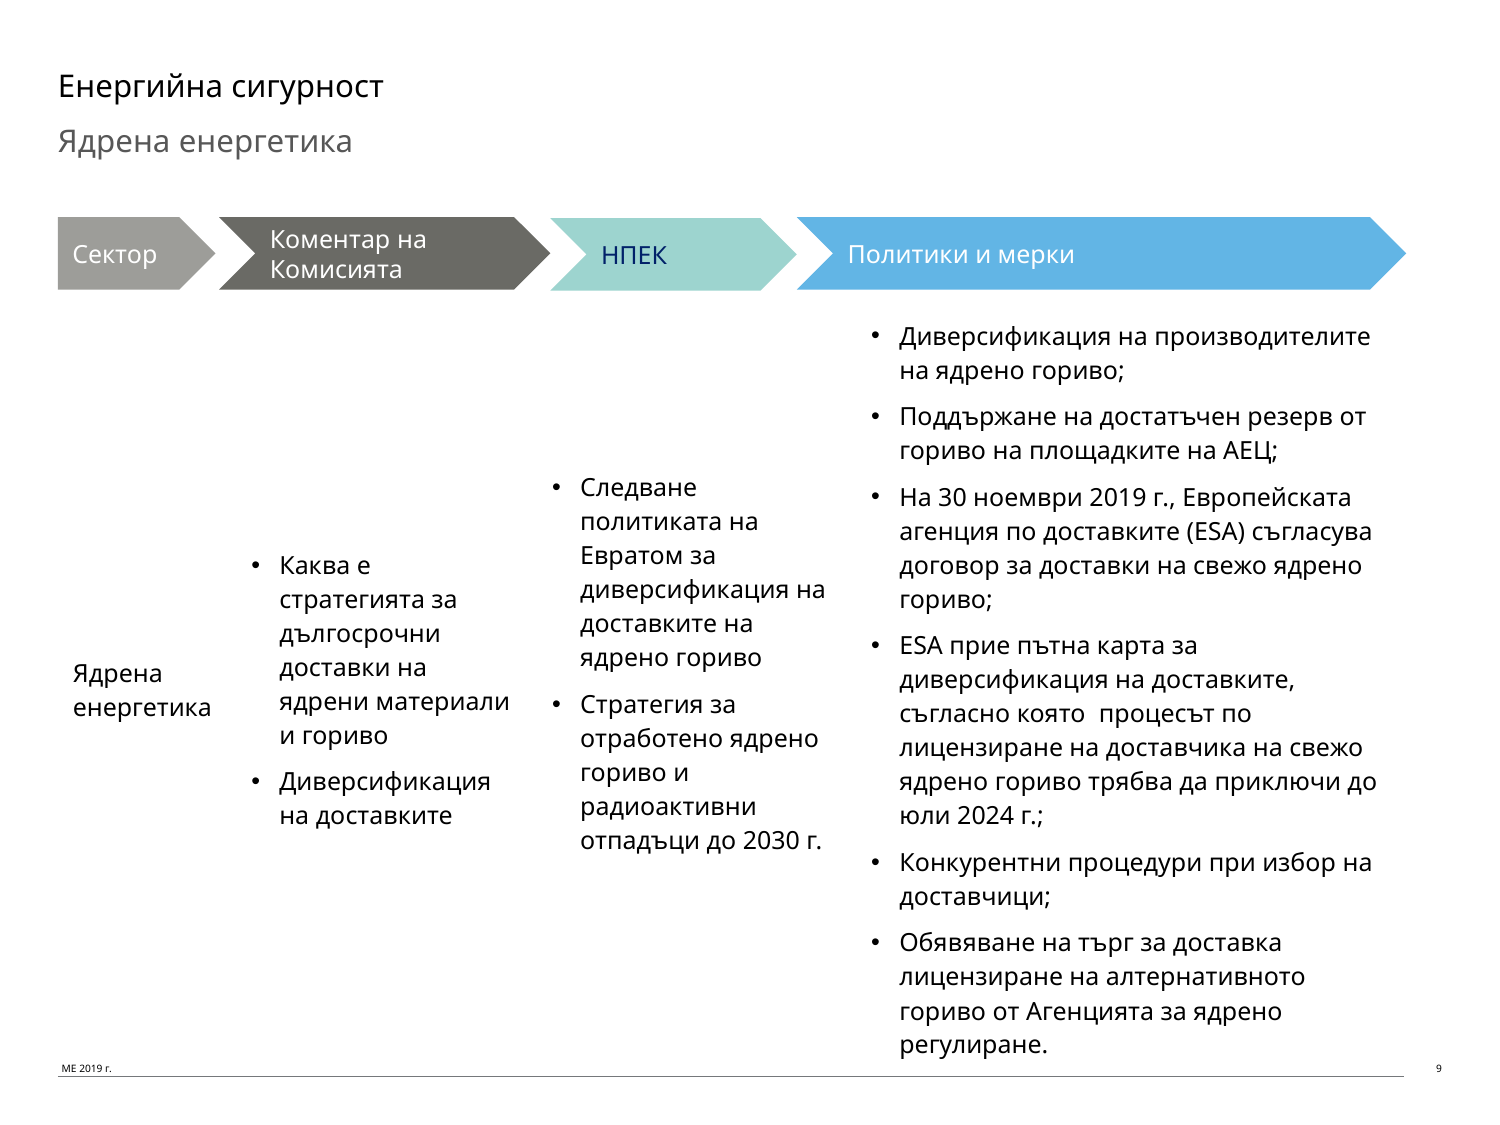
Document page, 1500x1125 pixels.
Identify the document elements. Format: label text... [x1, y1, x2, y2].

text_box Сектор [55, 215, 218, 292]
table_header Следване политиката на Евратом за диверсификация на доставките на ядрено гориво Стратегия за отработено ядрено гориво и радиоактивни отпадъци до 2030 г. [537, 303, 856, 1076]
text_box Политики и мерки [794, 215, 1409, 292]
table_header Каква е стратегията за дългосрочни доставки на ядрени материали и гориво Диверсификация на доставките [236, 303, 537, 1076]
text_box Коментар на Комисията [217, 215, 553, 292]
title Енергийна сигурност [57, 66, 1443, 121]
table_header Диверсификация на производителите на ядрено гориво; Поддържане на достатъчен резерв от гориво на площадките на АЕЦ; На 30 ноември 2019 г., Европейската агенция по доставките (ESA) съгласува договор за доставки на свежо ядрено гориво; ESA прие пътна карта за диверсификация на доставките, съгласно която процесът по лицензиране на доставчика на свежо ядрено гориво трябва да приключи до юли 2024 г.; Конкурентни процедури при избор на доставчици; Обявяване на търг за доставка лицензиране на алтернативното гориво от Агенцията за ядрено регулиране. [856, 303, 1402, 1076]
list Ядрена енергетика [57, 121, 1443, 245]
text_box НПЕК [548, 216, 799, 293]
table_header Ядрена енергетика [58, 303, 236, 1076]
